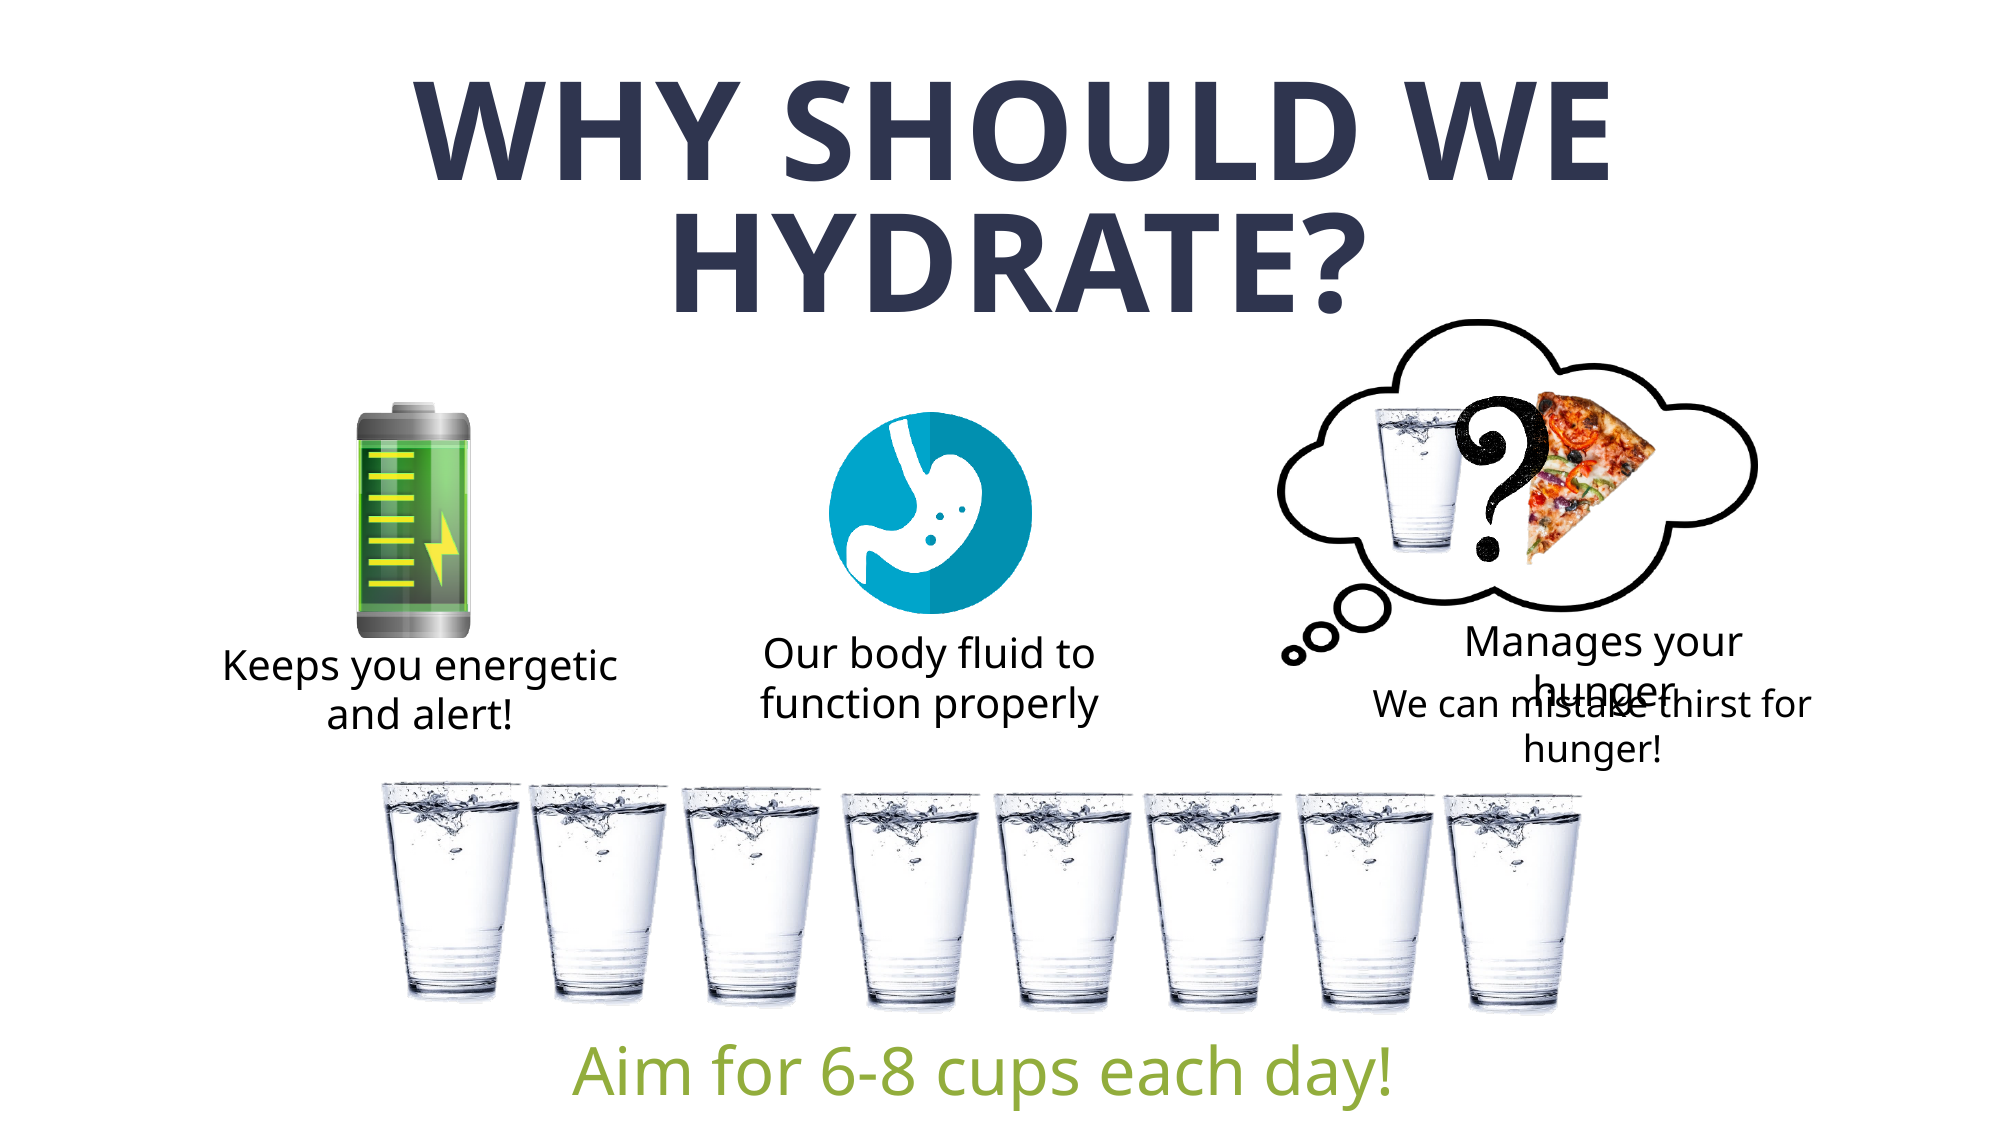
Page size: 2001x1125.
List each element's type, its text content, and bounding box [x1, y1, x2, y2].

picture [829, 527, 913, 614]
title Why should we hydrate? [127, 83, 1907, 330]
text_box Manages your hunger [1366, 606, 1826, 722]
text_box We can mistake thirst for hunger! [1306, 672, 1851, 778]
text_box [367, 762, 1603, 1034]
text_box Our body fluid to function properly [685, 619, 1158, 734]
picture [847, 411, 1032, 614]
picture [829, 411, 926, 500]
text_box Keeps you energetic and alert! [176, 630, 648, 746]
text_box Aim for 6-8 cups each day! [484, 1043, 1428, 1117]
picture [354, 401, 471, 638]
picture [1277, 319, 1758, 666]
